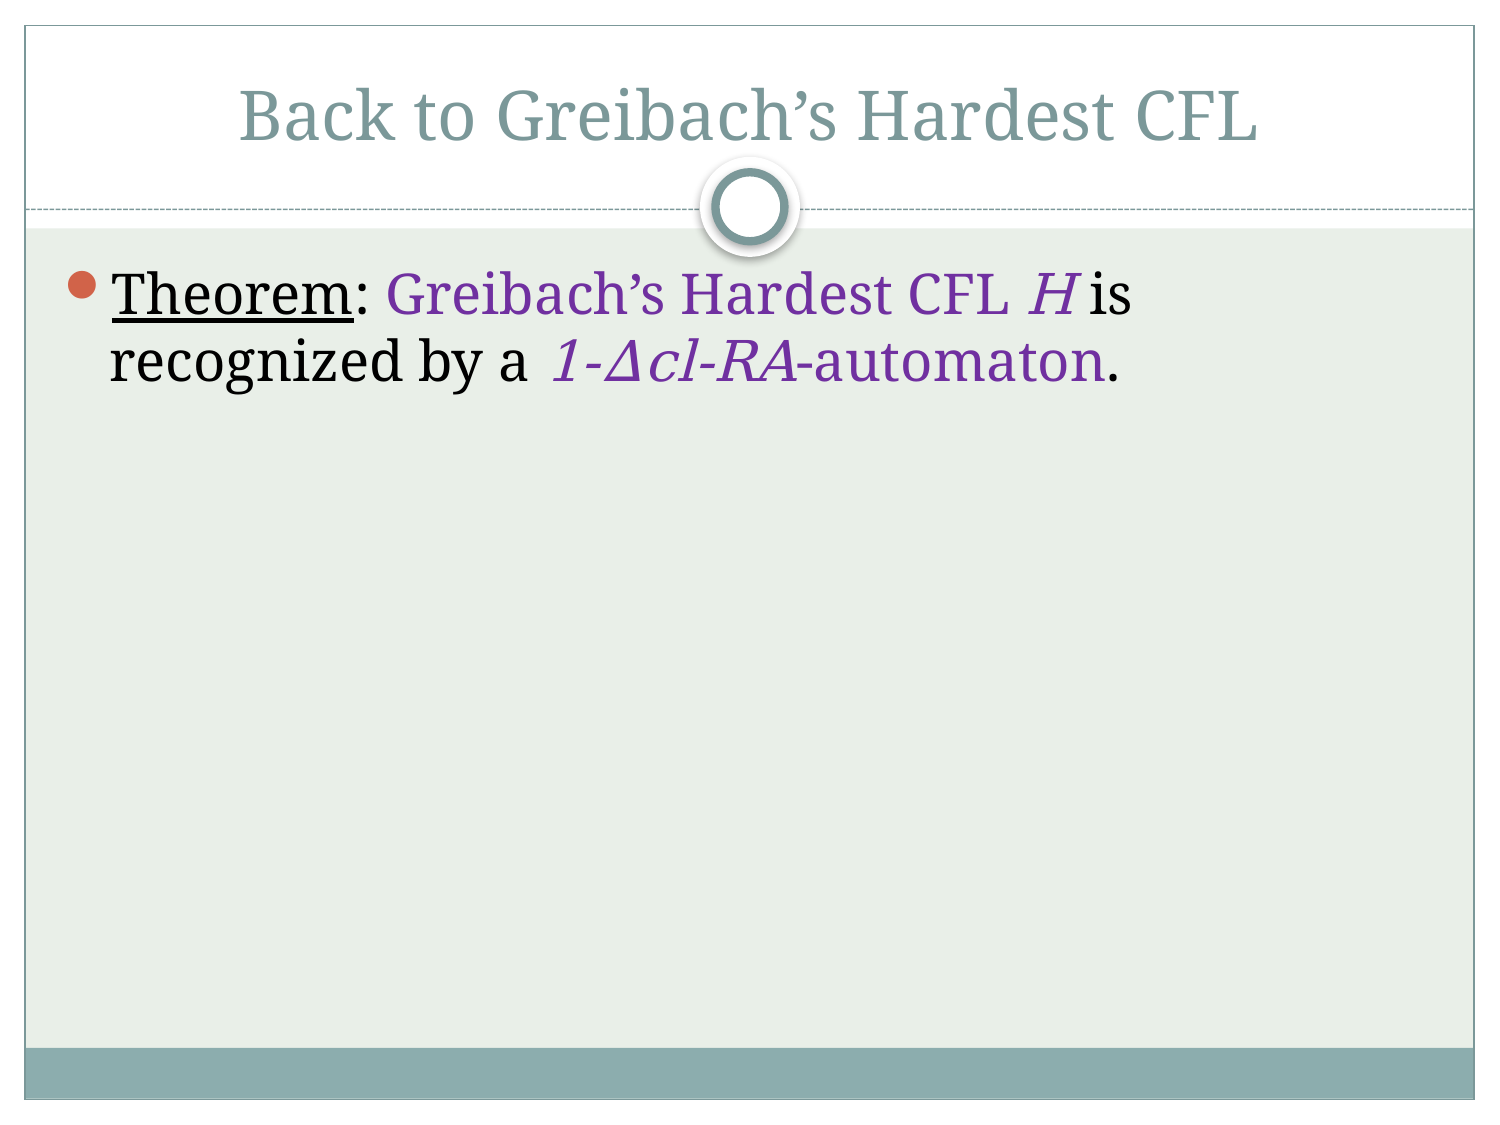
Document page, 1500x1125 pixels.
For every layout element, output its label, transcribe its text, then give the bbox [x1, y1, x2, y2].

title Back to Greibach’s Hardest CFL [49, 37, 1450, 162]
list Theorem: Greibach’s Hardest CFL H is recognized by a 1-Δcl-RA-automaton. [49, 250, 1445, 1001]
